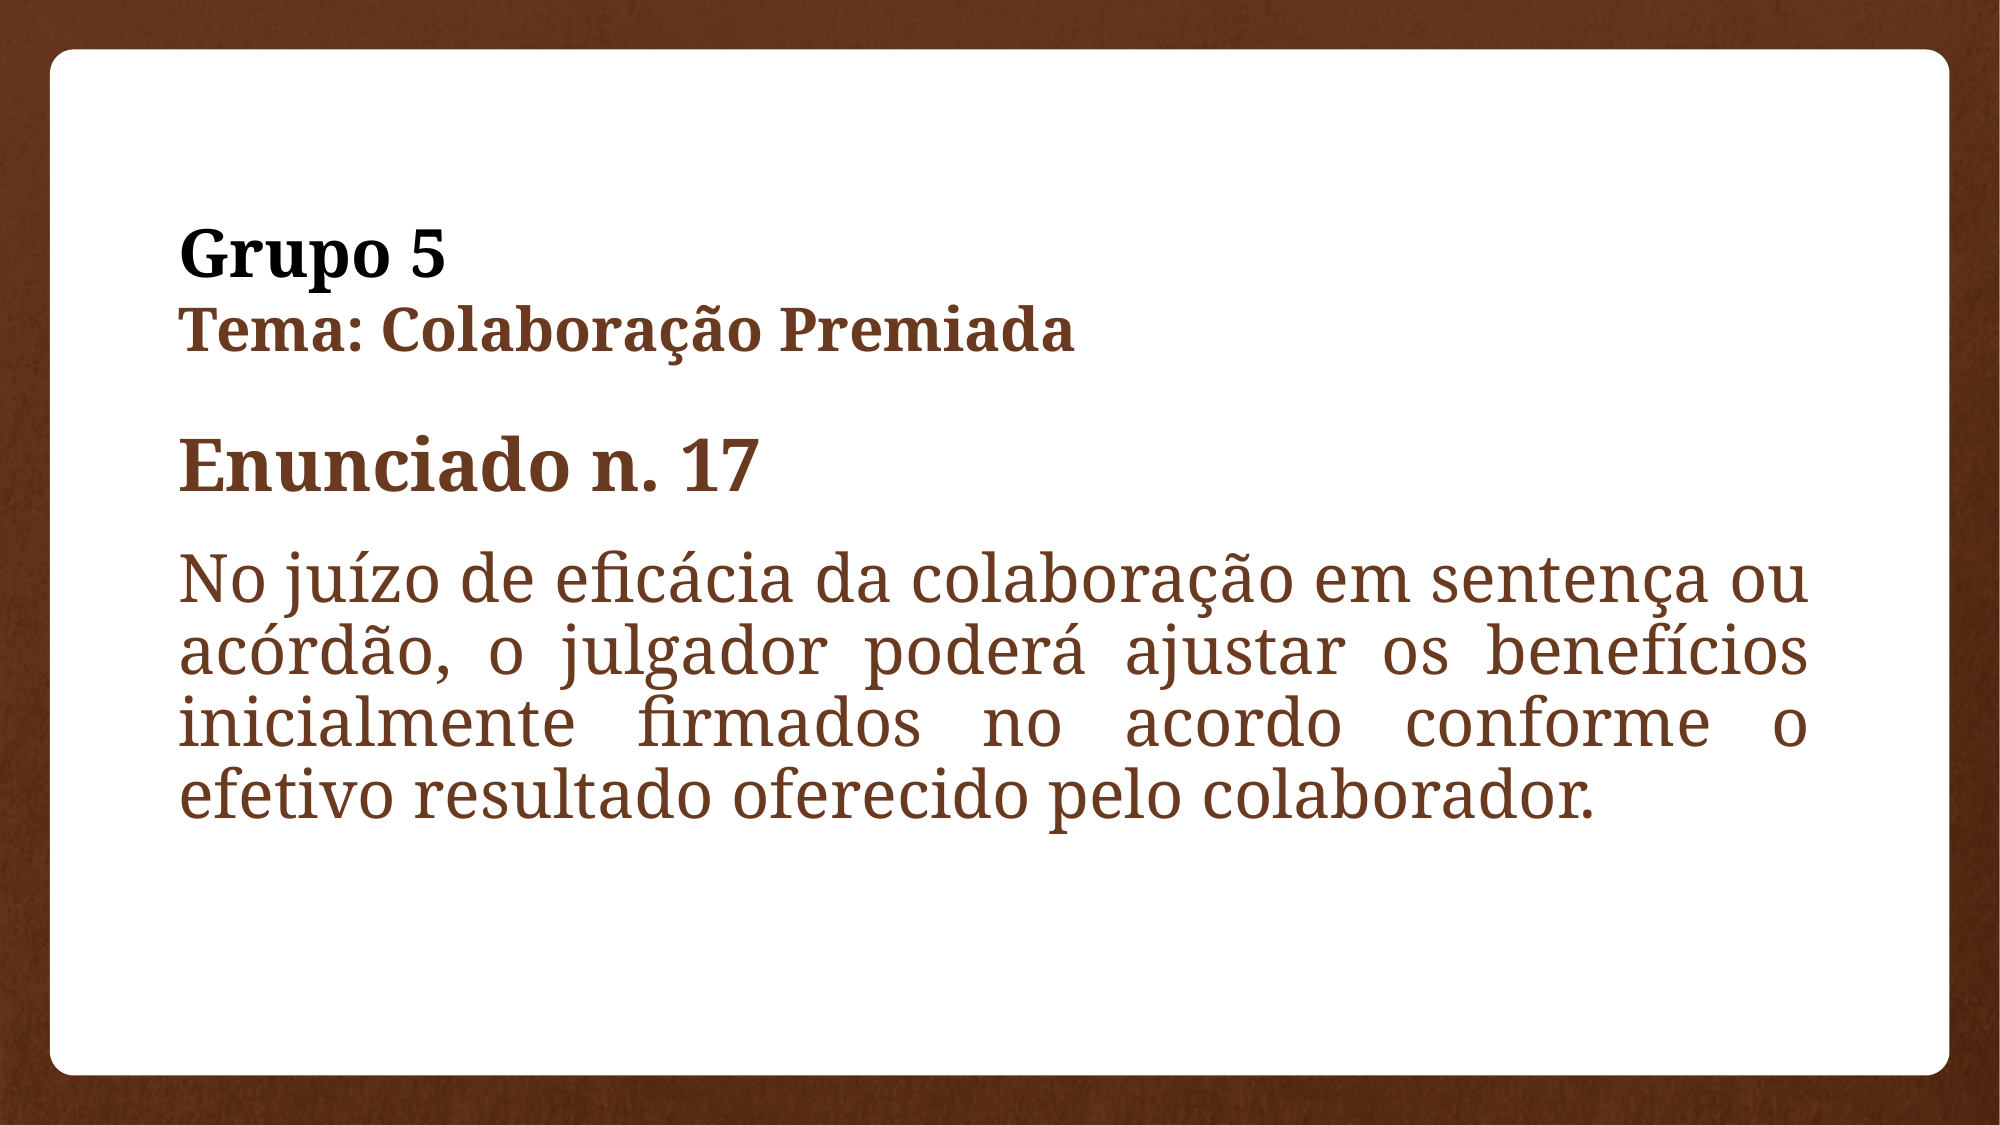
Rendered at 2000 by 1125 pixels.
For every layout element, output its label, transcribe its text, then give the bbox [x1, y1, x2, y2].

list Enunciado n. 17 No juízo de eficácia da colaboração em sentença ou acórdão, o julgador poderá ajustar os benefícios inicialmente firmados no acordo conforme o efetivo resultado oferecido pelo colaborador. [163, 420, 1827, 965]
title Grupo 5 Tema: Colaboração Premiada [163, 148, 1936, 371]
